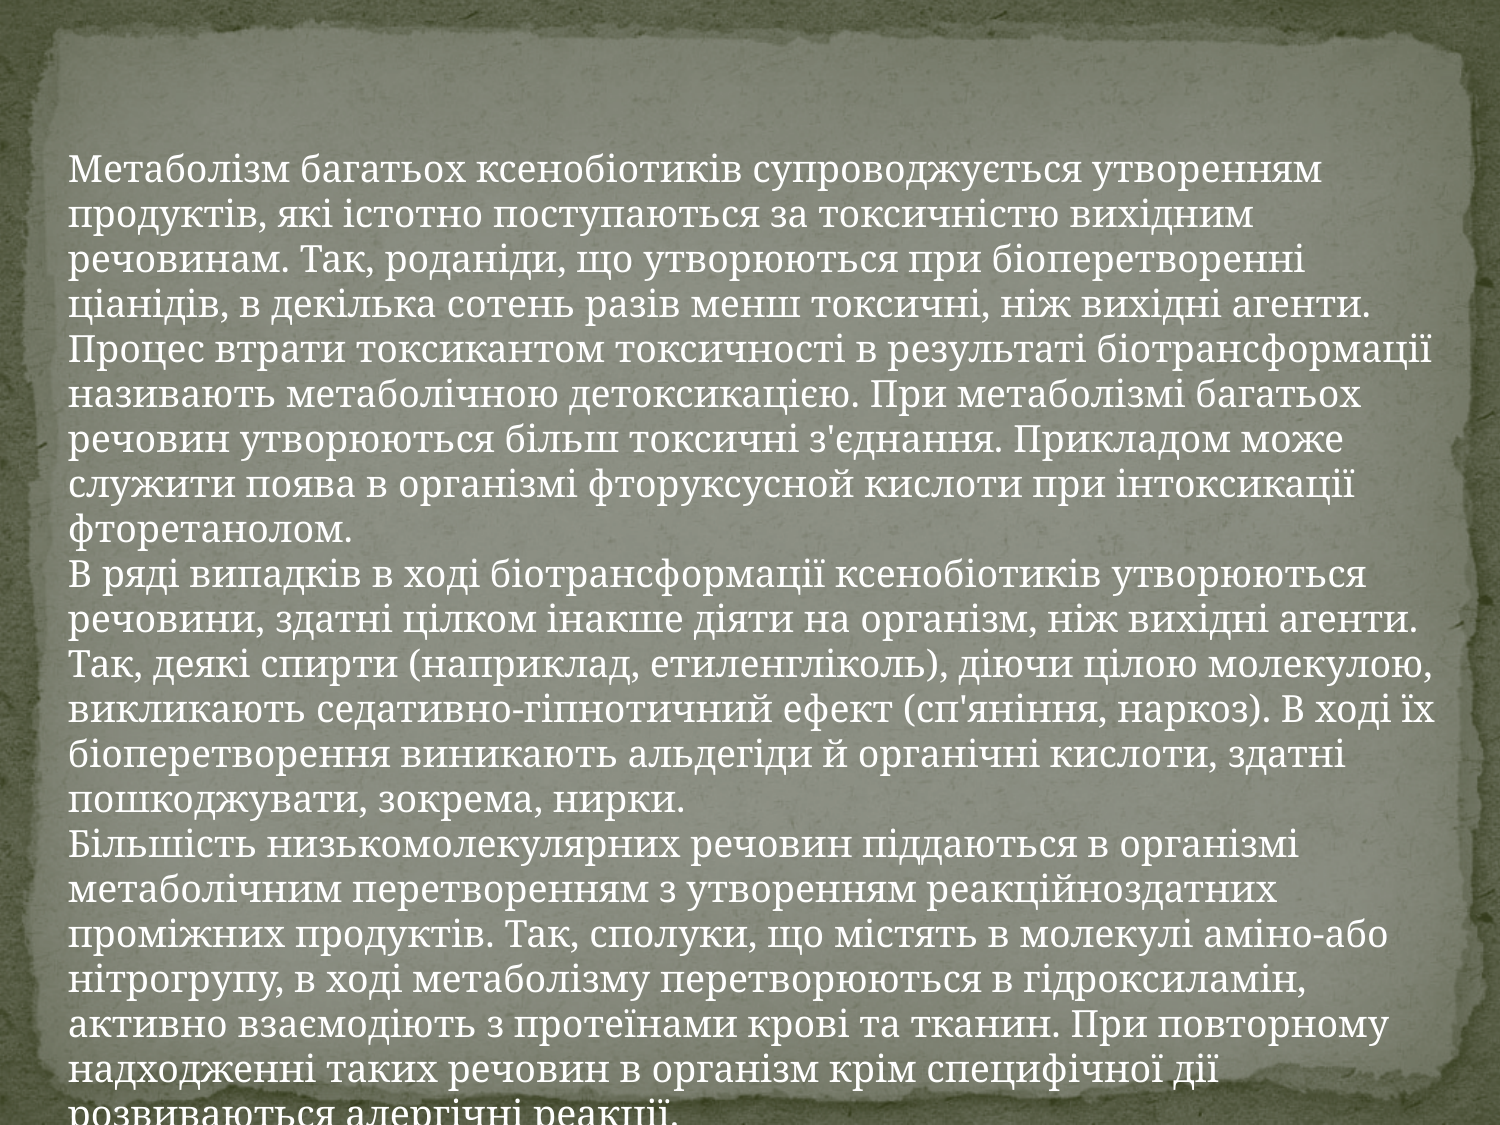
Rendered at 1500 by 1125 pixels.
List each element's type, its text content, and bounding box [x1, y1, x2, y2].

text_box Метаболізм багатьох ксенобіотиків супроводжується утворенням продуктів, які істотно поступаються за токсичністю вихідним речовинам. Так, роданіди, що утворюються при біоперетворенні ціанідів, в декілька сотень разів менш токсичні, ніж вихідні агенти. Процес втрати токсикантом токсичності в результаті біотрансформації називають метаболічною детоксикацією. При метаболізмі багатьох речовин утворюються більш токсичні з'єднання. Прикладом може служити поява в організмі фторуксусной кислоти при інтоксикації фторетанолом. В ряді випадків в ході біотрансформації ксенобіотиків утворюються речовини, здатні цілком інакше діяти на організм, ніж вихідні агенти. Так, деякі спирти (наприклад, етиленгліколь), діючи цілою молекулою, викликають седативно-гіпнотичний ефект (сп'яніння, наркоз). В ході їх біоперетворення виникають альдегіди й органічні кислоти, здатні пошкоджувати, зокрема, нирки. Більшість низькомолекулярних речовин піддаються в організмі метаболічним перетворенням з утворенням реакційноздатних проміжних продуктів. Так, сполуки, що містять в молекулі аміно-або нітрогрупу, в ході метаболізму перетворюються в гідроксиламін, активно взаємодіють з протеїнами крові та тканин. При повторному надходженні таких речовин в організм крім специфічної дії розвиваються алергічні реакції. [53, 137, 1471, 1125]
